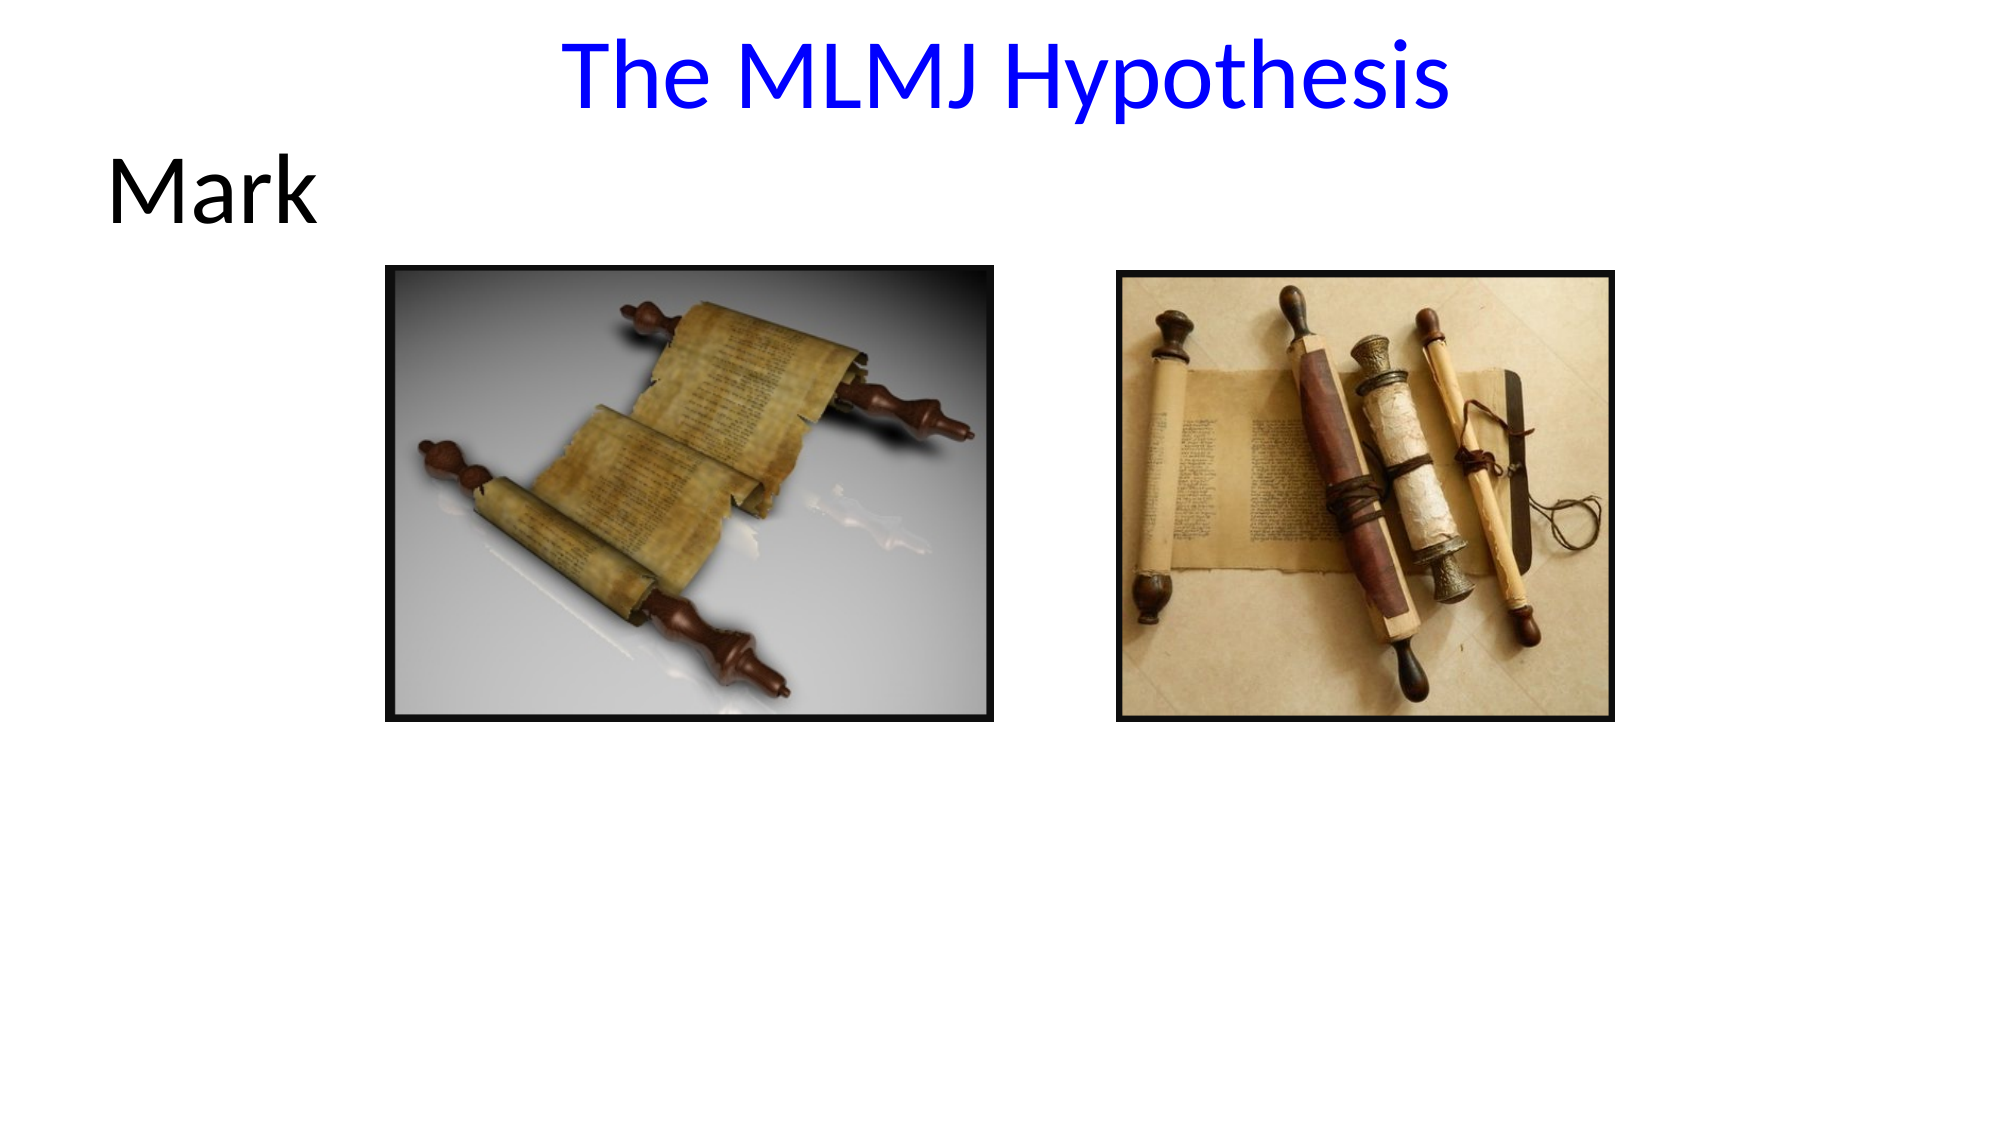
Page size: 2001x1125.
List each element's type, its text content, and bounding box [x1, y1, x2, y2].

text_box The MLMJ Hypothesis [104, 1, 1910, 116]
picture [385, 265, 994, 722]
text_box Mark [90, 116, 1935, 252]
picture [1116, 270, 1615, 722]
